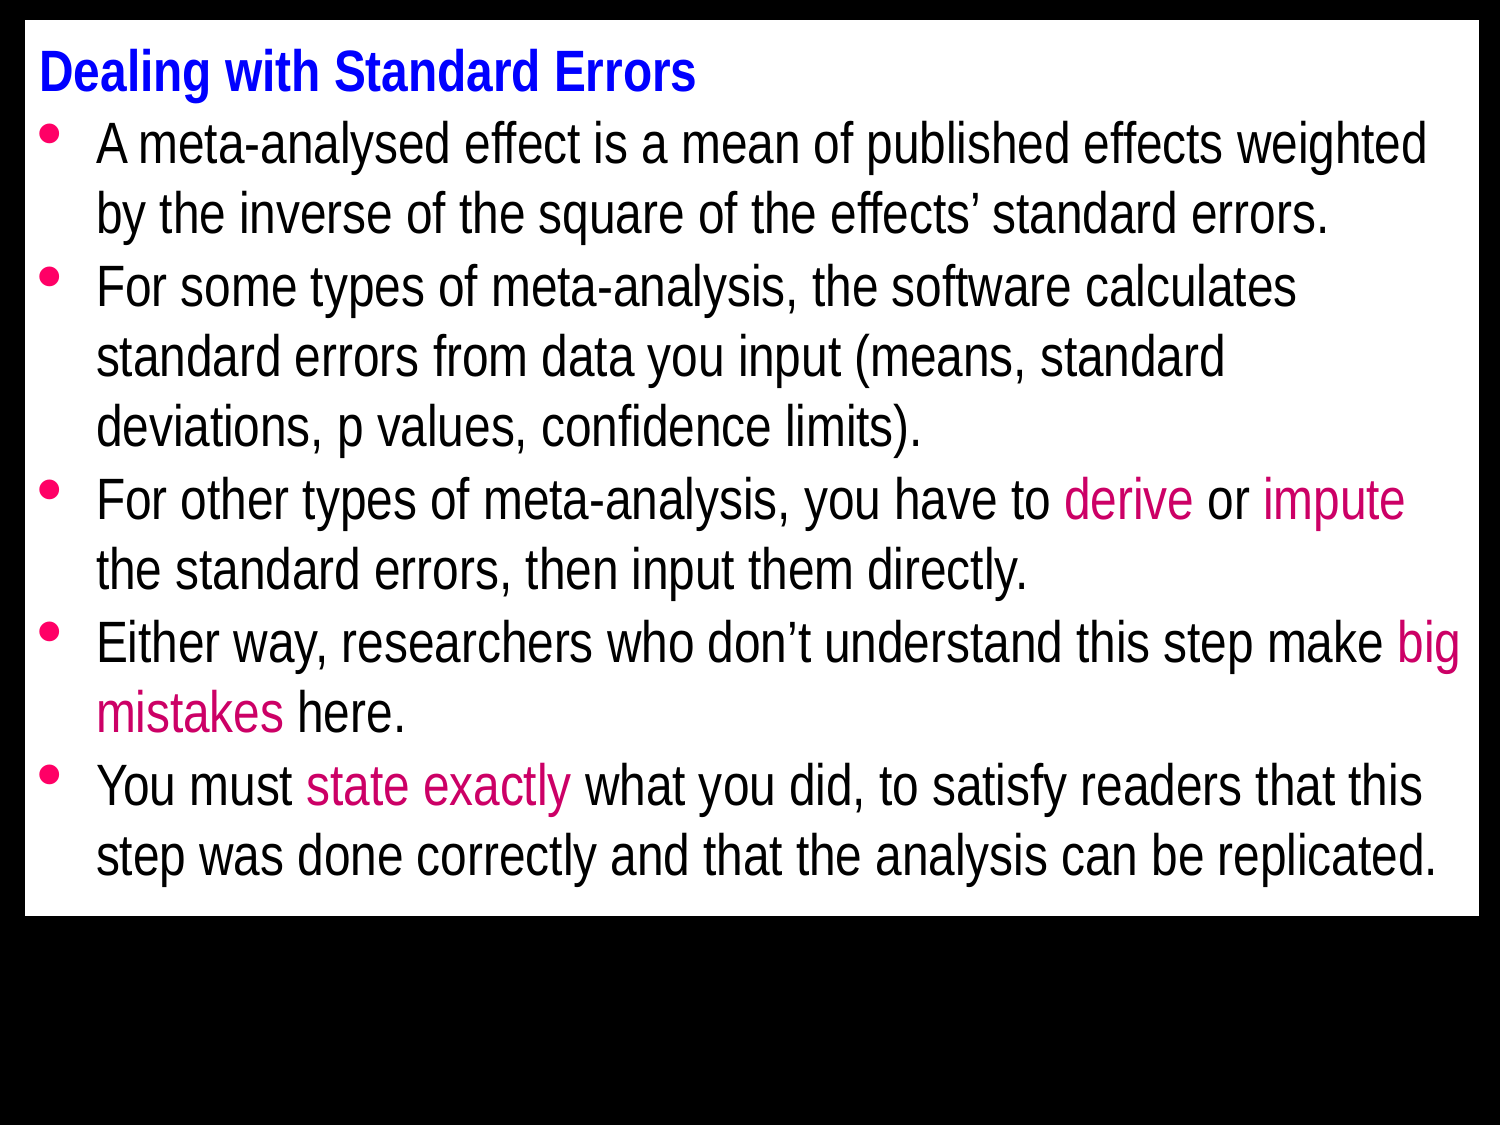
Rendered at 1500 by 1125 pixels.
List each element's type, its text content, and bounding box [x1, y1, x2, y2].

list Dealing with Standard Errors A meta-analysed effect is a mean of published effects weighted by the inverse of the square of the effects’ standard errors. For some types of meta-analysis, the software calculates standard errors from data you input (means, standard deviations, p values, confidence limits). For other types of meta-analysis, you have to derive or impute the standard errors, then input them directly. Either way, researchers who don’t understand this step make big mistakes here. You must state exactly what you did, to satisfy readers that this step was done correctly and that the analysis can be replicated. [24, 18, 1480, 918]
